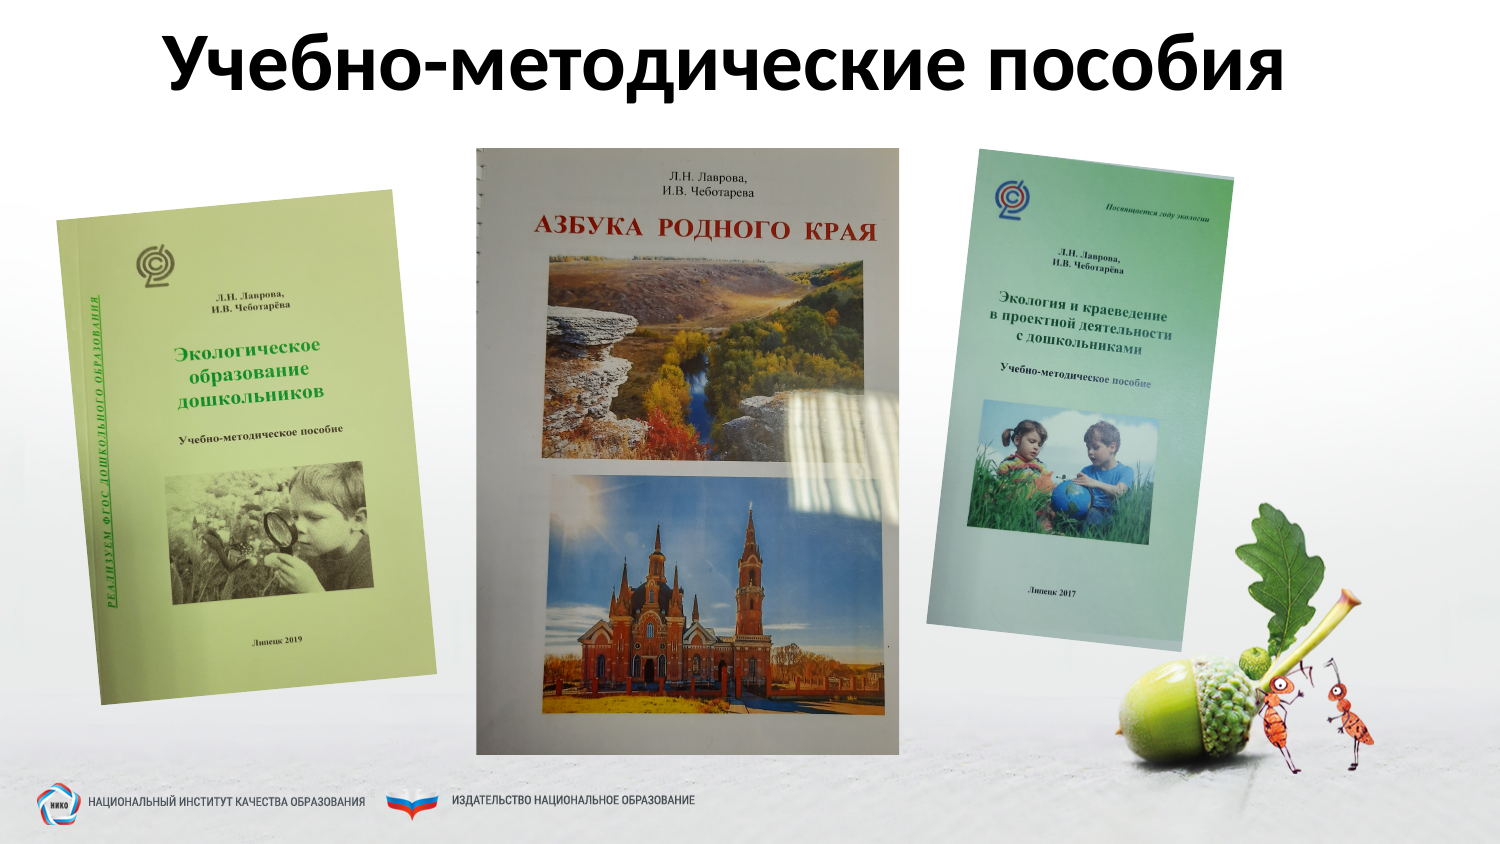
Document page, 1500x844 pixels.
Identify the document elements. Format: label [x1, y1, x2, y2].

picture [2, 239, 1320, 664]
text_box [0, 0, 1500, 844]
